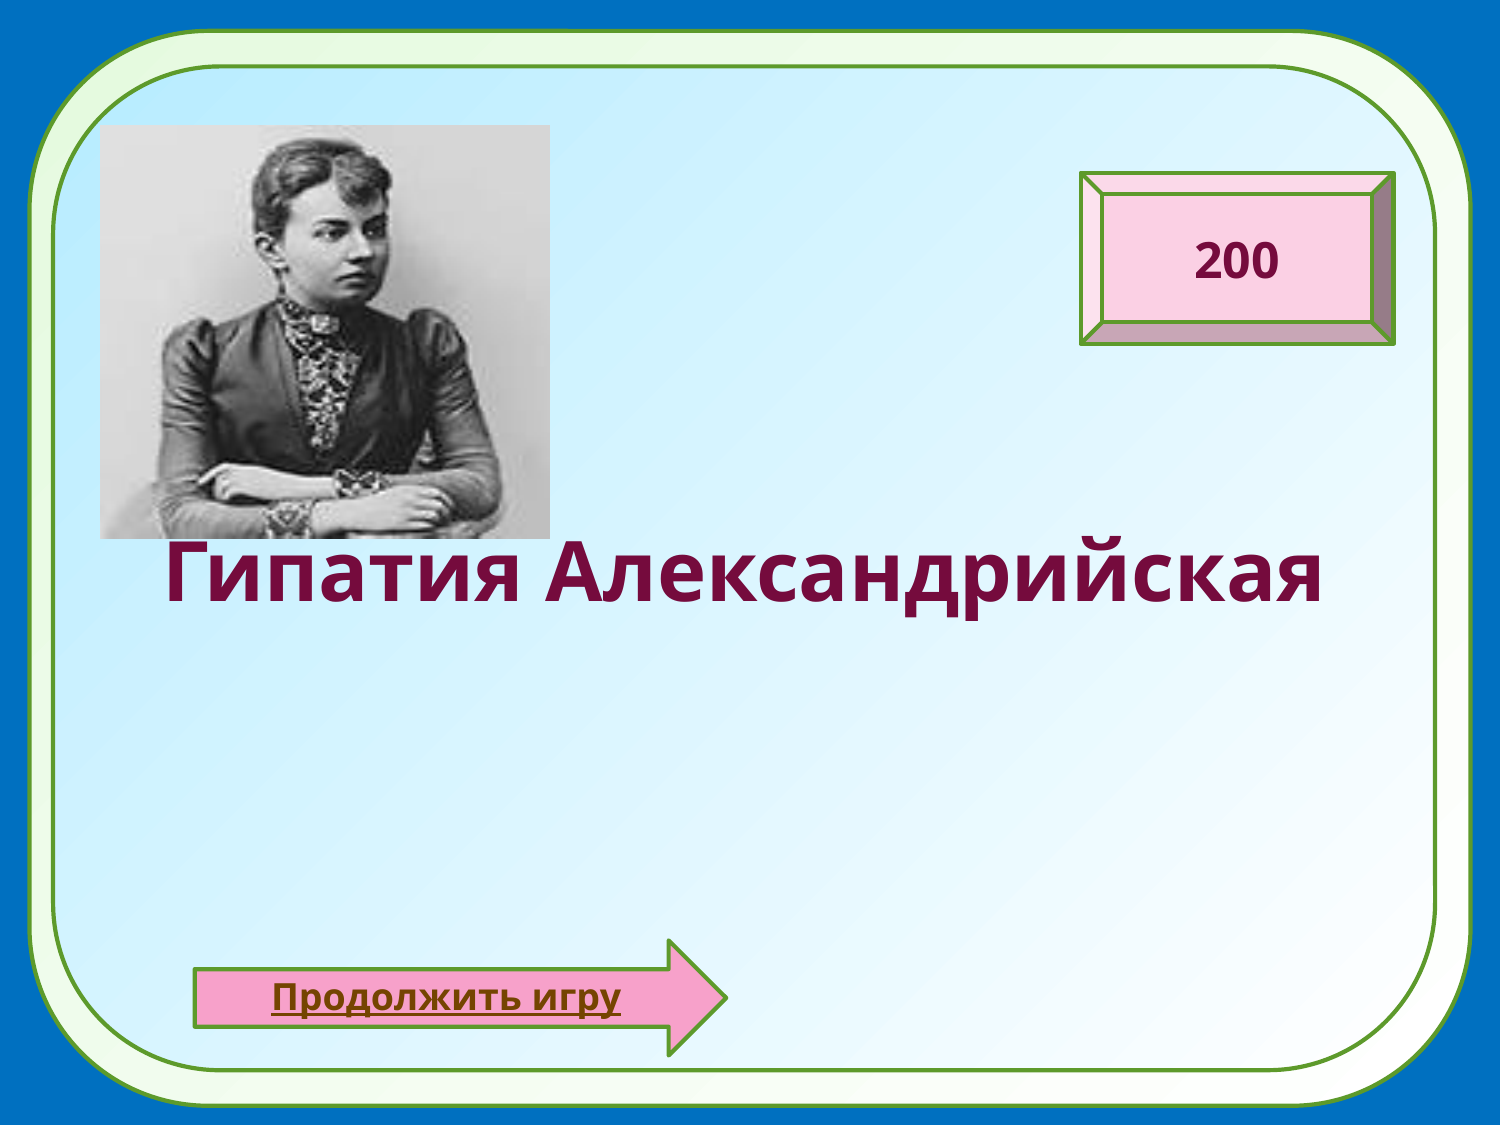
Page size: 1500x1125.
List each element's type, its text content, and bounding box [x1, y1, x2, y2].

text_box Гипатия Александрийская [50, 64, 1438, 1073]
picture [99, 125, 550, 539]
text_box 200 [1079, 171, 1396, 346]
text_box Продолжить игру [192, 938, 729, 1058]
text_box [27, 28, 1473, 1108]
